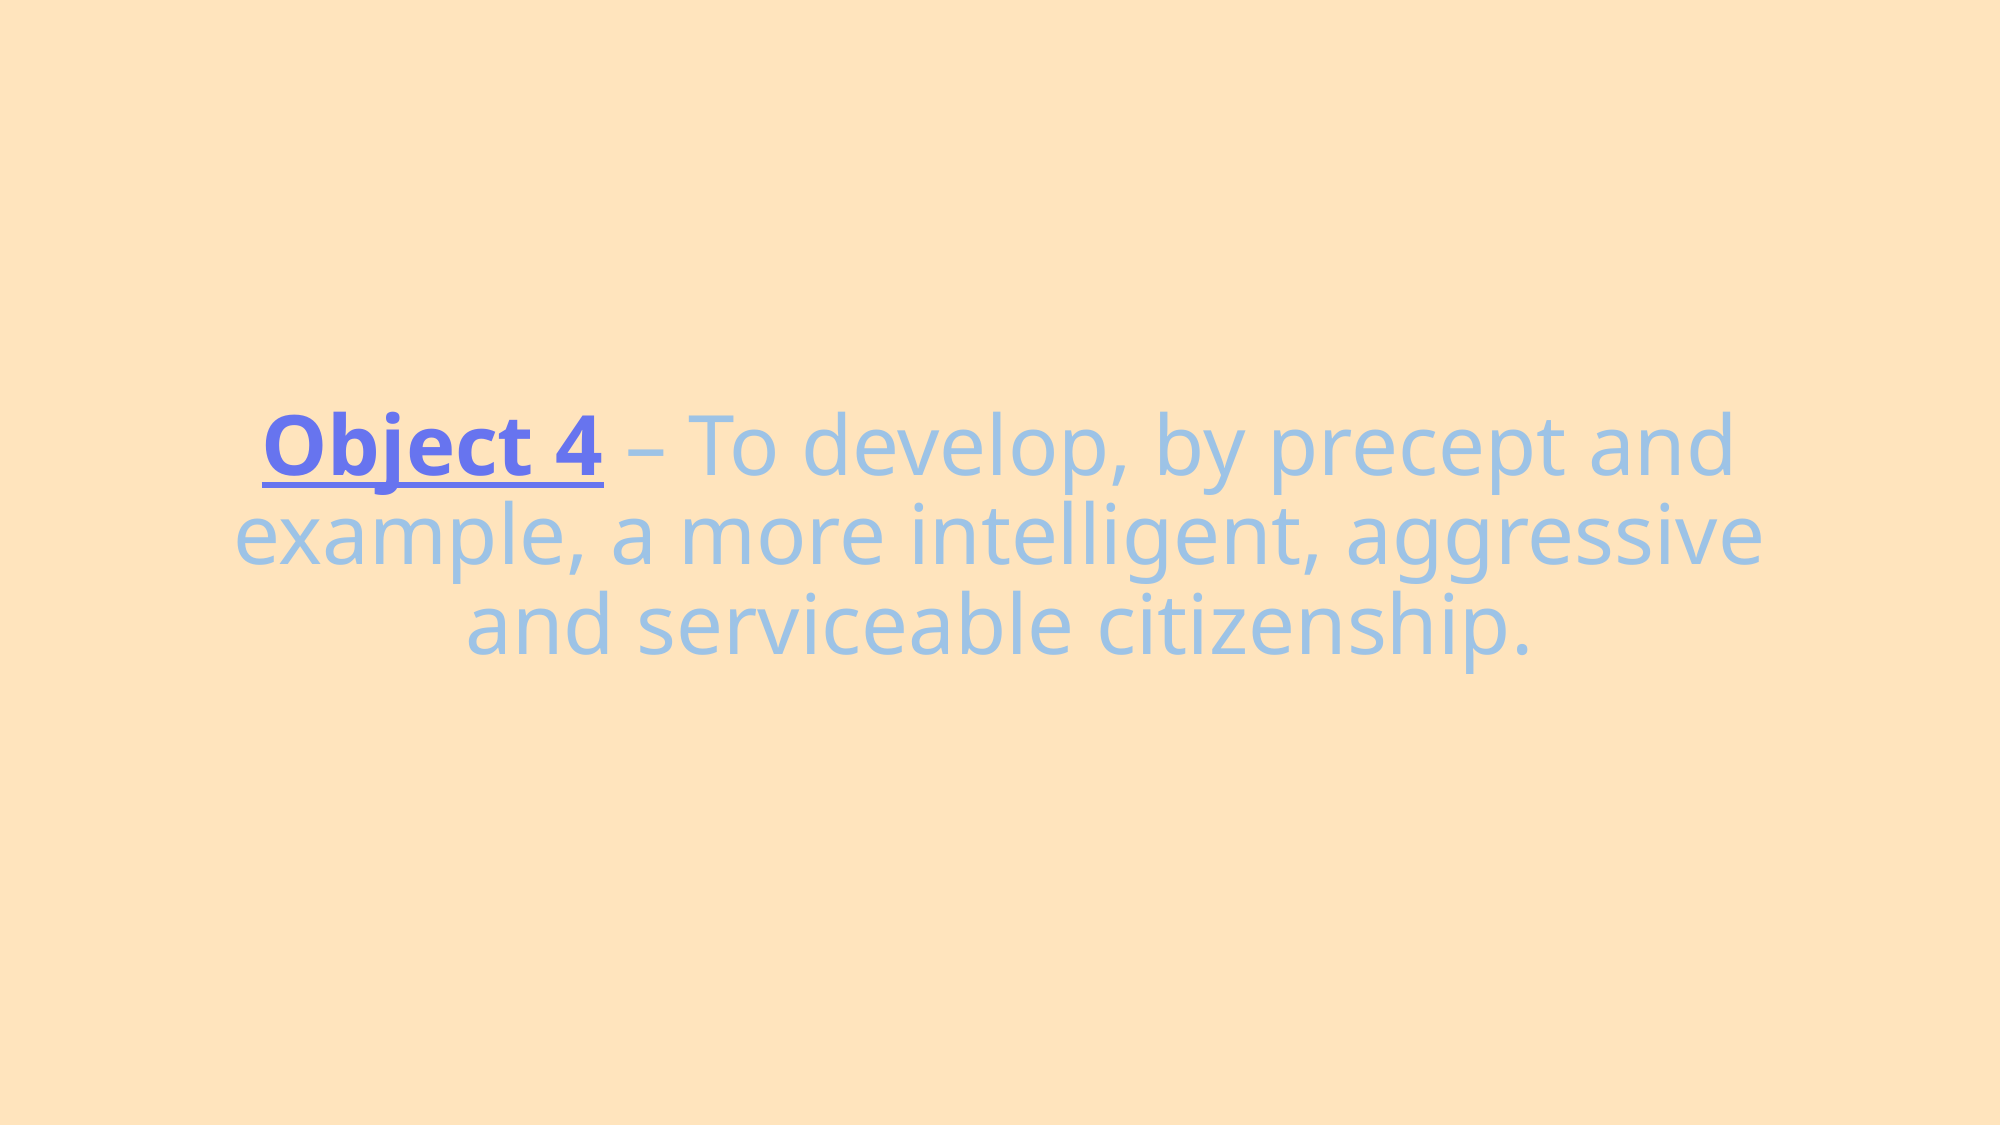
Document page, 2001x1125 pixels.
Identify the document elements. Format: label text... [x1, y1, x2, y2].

subtitle Object 4 – To develop, by precept and example, a more intelligent, aggressive and serviceable citizenship. [150, 395, 1850, 925]
